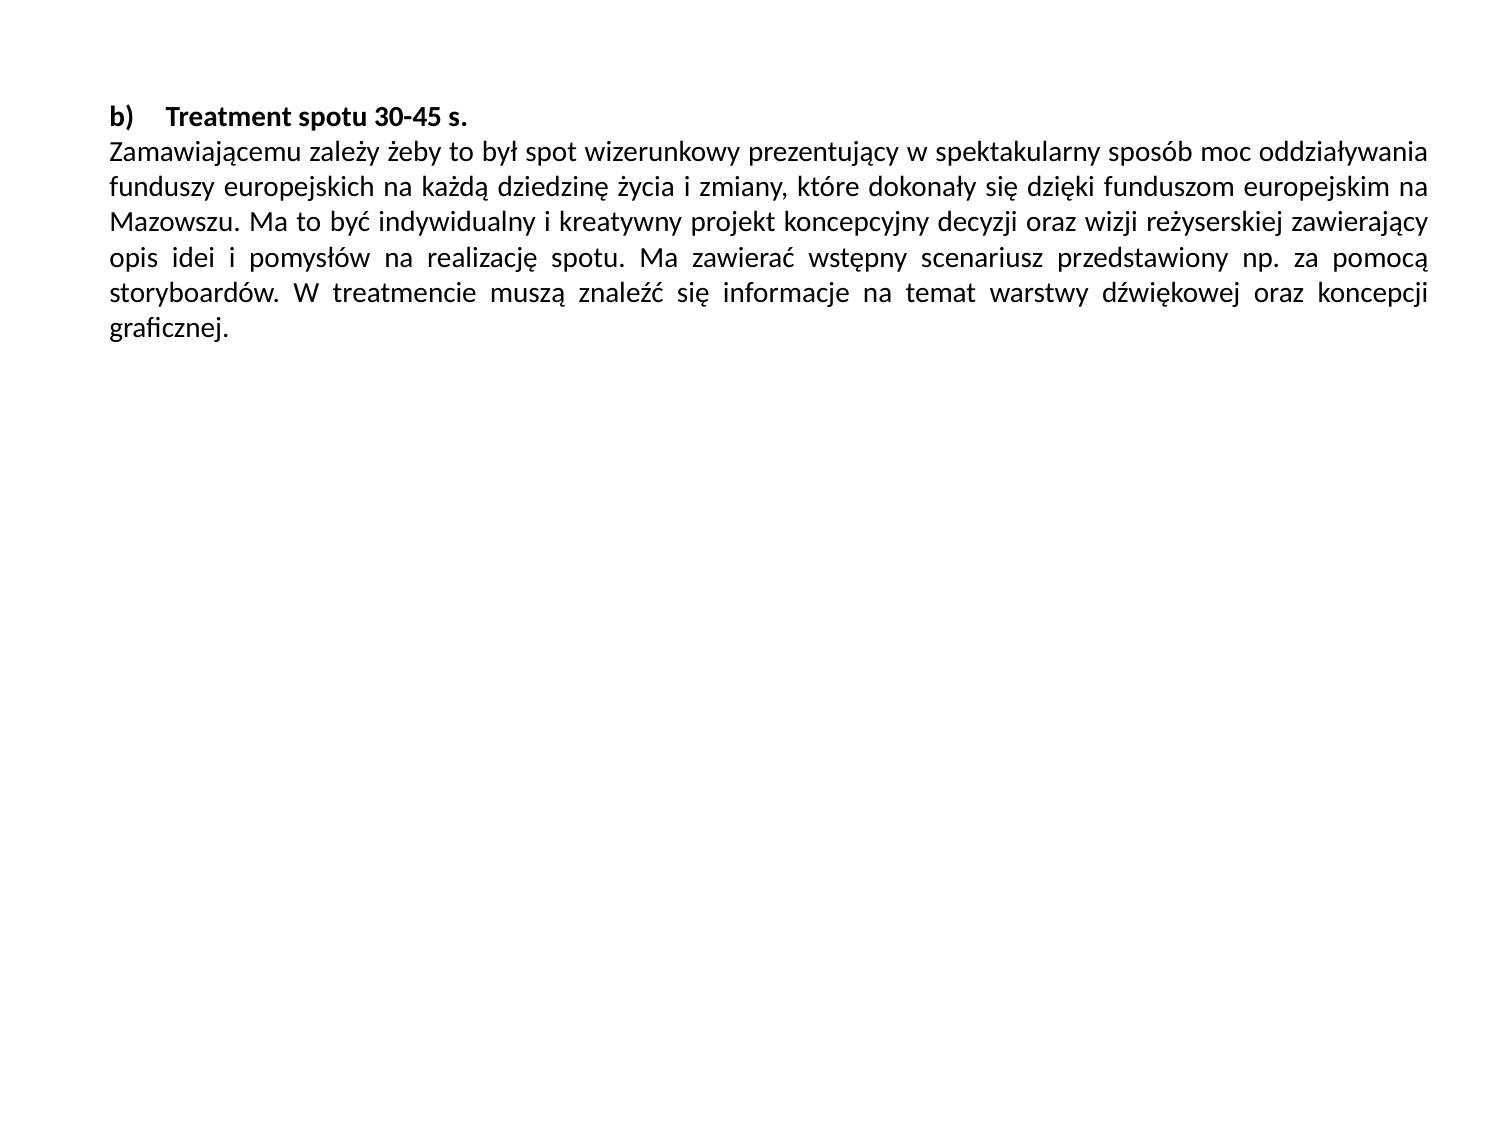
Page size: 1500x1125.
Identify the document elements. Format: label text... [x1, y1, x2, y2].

text_box Treatment spotu 30-45 s. Zamawiającemu zależy żeby to był spot wizerunkowy prezentujący w spektakularny sposób moc oddziaływania funduszy europejskich na każdą dziedzinę życia i zmiany, które dokonały się dzięki funduszom europejskim na Mazowszu. Ma to być indywidualny i kreatywny projekt koncepcyjny decyzji oraz wizji reżyserskiej zawierający opis idei i pomysłów na realizację spotu. Ma zawierać wstępny scenariusz przedstawiony np. za pomocą storyboardów. W treatmencie muszą znaleźć się informacje na temat warstwy dźwiękowej oraz koncepcji graficznej. [94, 90, 1445, 386]
